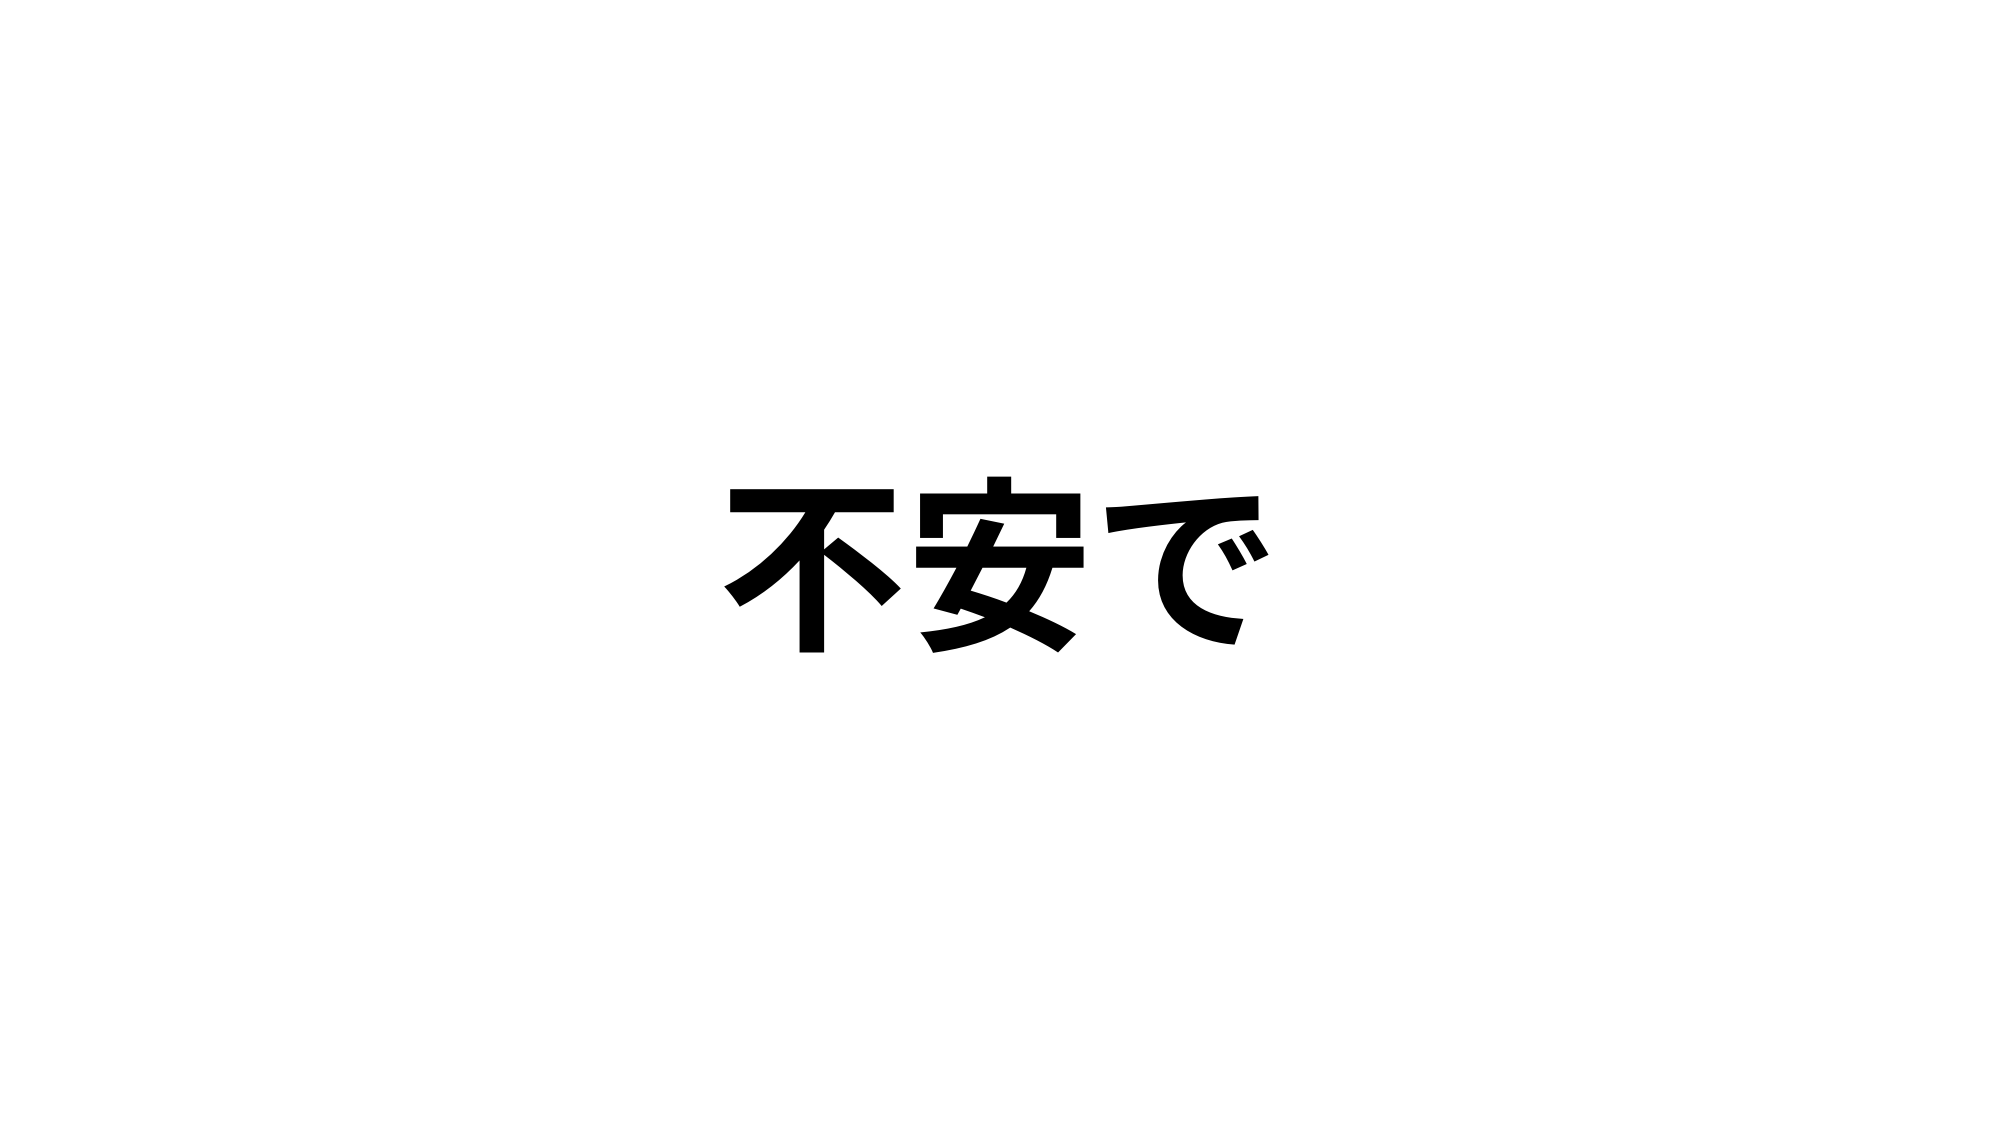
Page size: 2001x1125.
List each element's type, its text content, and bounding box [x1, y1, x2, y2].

list 不安で [0, 441, 2000, 684]
